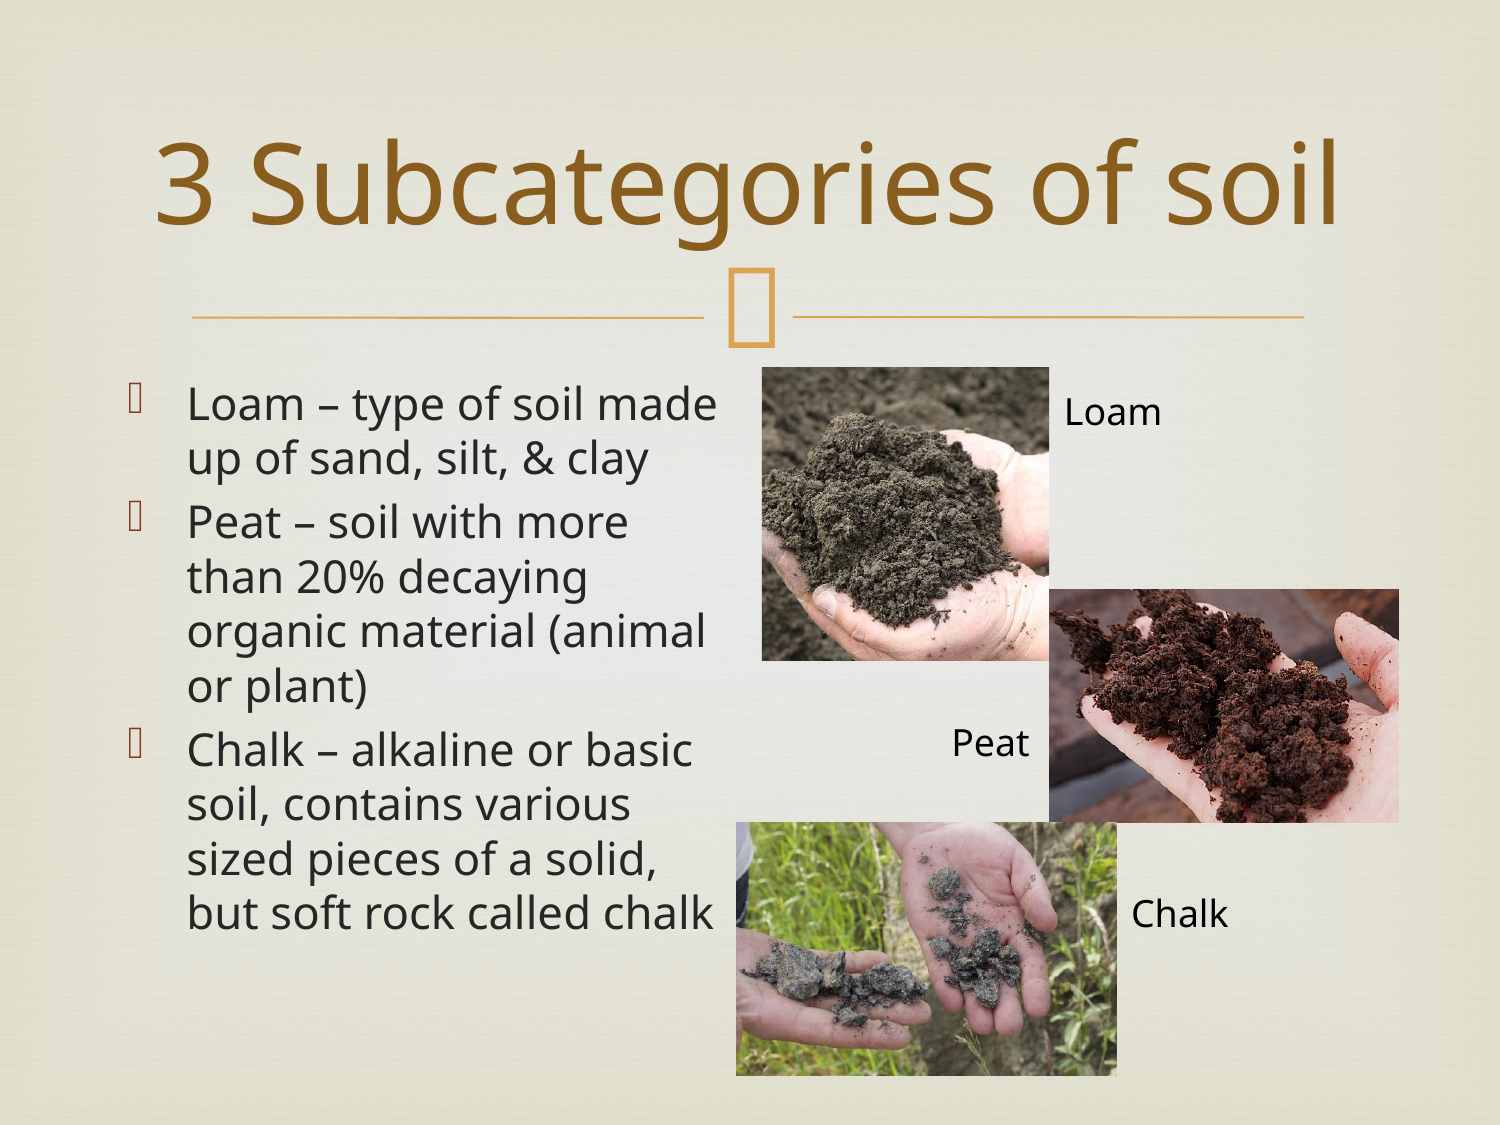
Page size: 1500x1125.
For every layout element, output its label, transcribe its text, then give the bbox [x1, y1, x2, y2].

title 3 Subcategories of soil [112, 93, 1386, 267]
text_box Loam [1057, 380, 1179, 441]
list Loam – type of soil made up of sand, silt, & clay Peat – soil with more than 20% decaying organic material (animal or plant) Chalk – alkaline or basic soil, contains various sized pieces of a solid, but soft rock called chalk [112, 367, 737, 1004]
picture [735, 588, 1400, 1077]
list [761, 366, 1050, 661]
text_box Chalk [1123, 882, 1245, 942]
text_box Peat [936, 711, 1042, 772]
